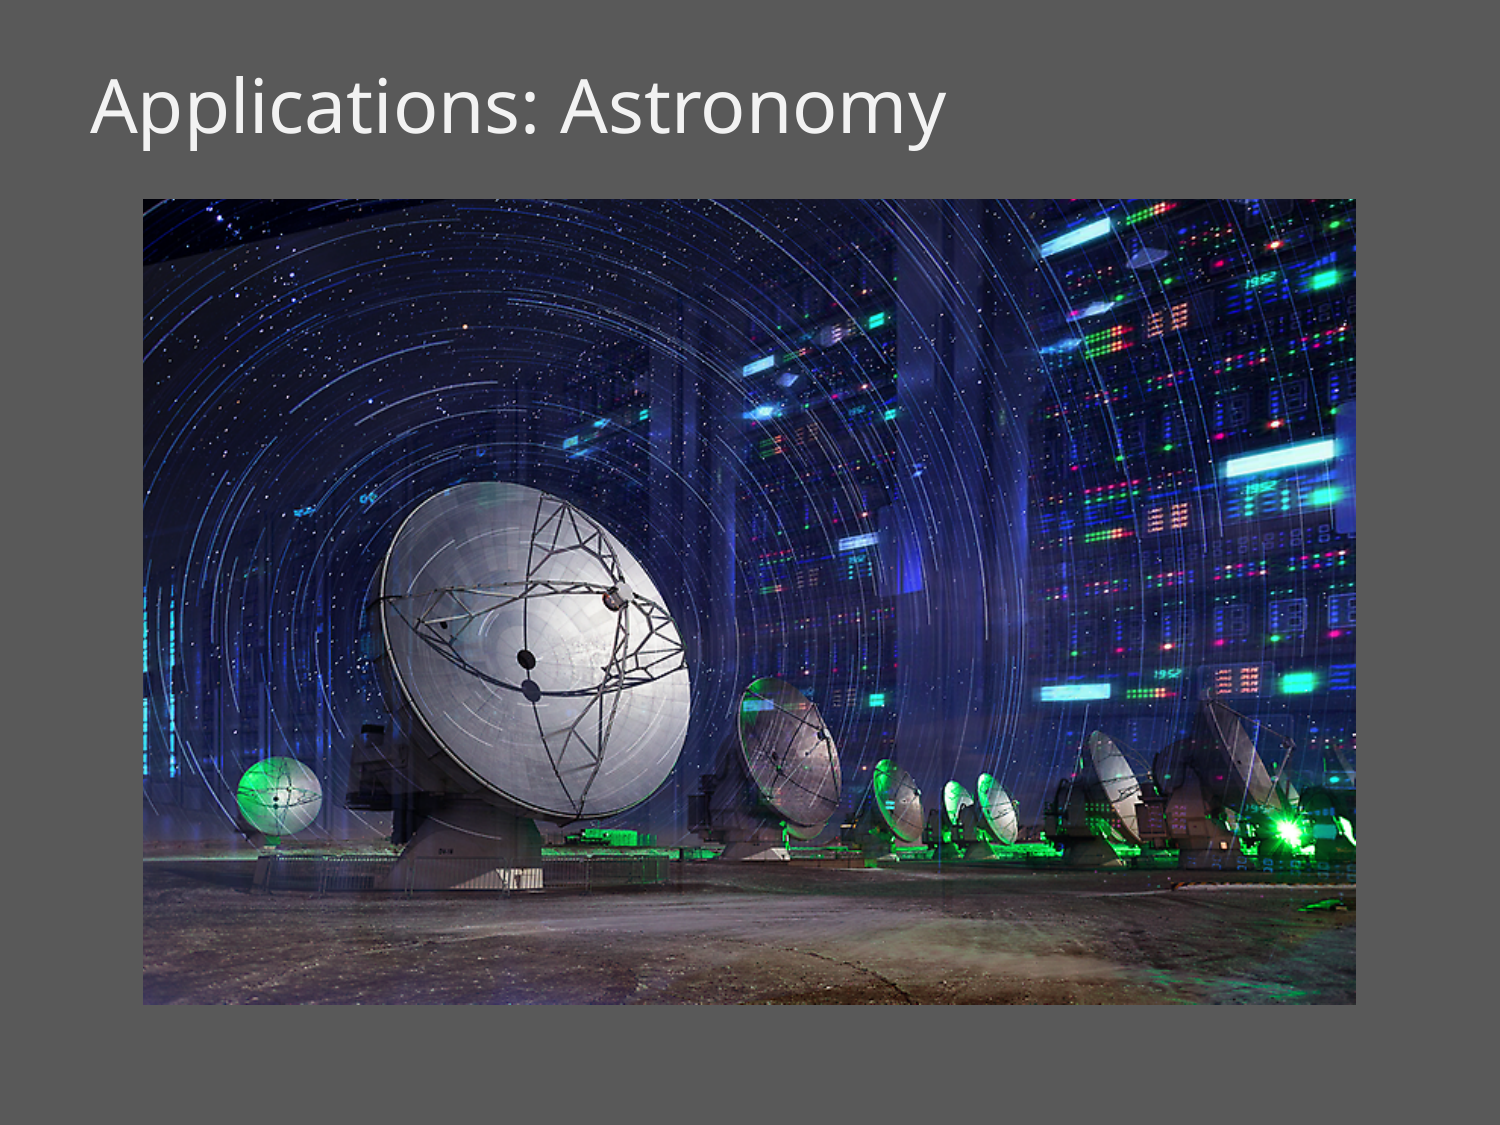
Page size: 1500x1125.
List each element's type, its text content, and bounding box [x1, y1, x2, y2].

title Applications: Astronomy [75, 45, 1425, 163]
picture [142, 199, 1356, 1006]
